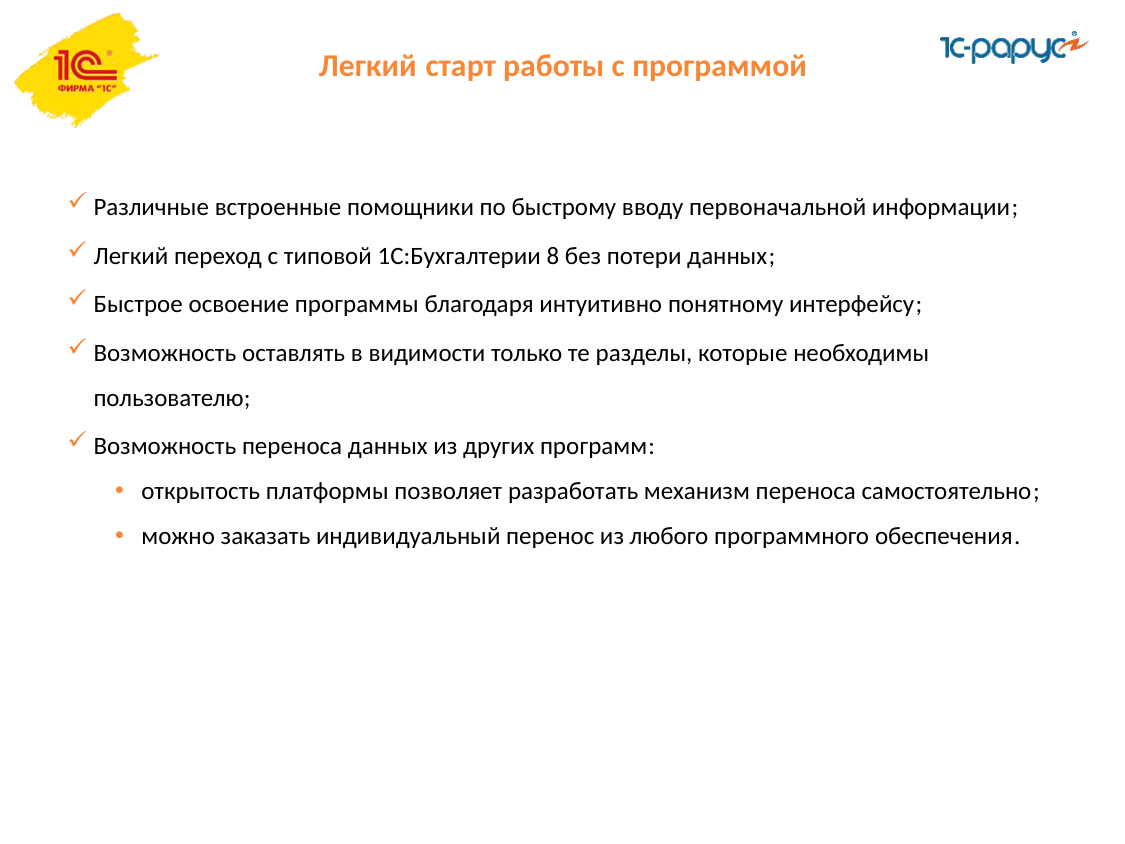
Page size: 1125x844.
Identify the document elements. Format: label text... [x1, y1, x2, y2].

picture [996, 42, 1007, 54]
picture [0, 0, 184, 139]
picture [976, 42, 987, 54]
picture [1015, 42, 1027, 54]
picture [940, 31, 1090, 64]
text_box Легкий старт работы с программой [303, 31, 823, 92]
text_box Различные встроенные помощники по быстрому вводу первоначальной информации; Легкий переход с типовой 1С:Бухгалтерии 8 без потери данных; Быстрое освоение программы благодаря интуитивно понятному интерфейсу; Возможность оставлять в видимости только те разделы, которые необходимы пользователю; Возможность переноса данных из других программ: открытость платформы позволяет разработать механизм переноса самостоятельно; можно заказать индивидуальный перенос из любого программного обеспечения. [63, 173, 1064, 564]
